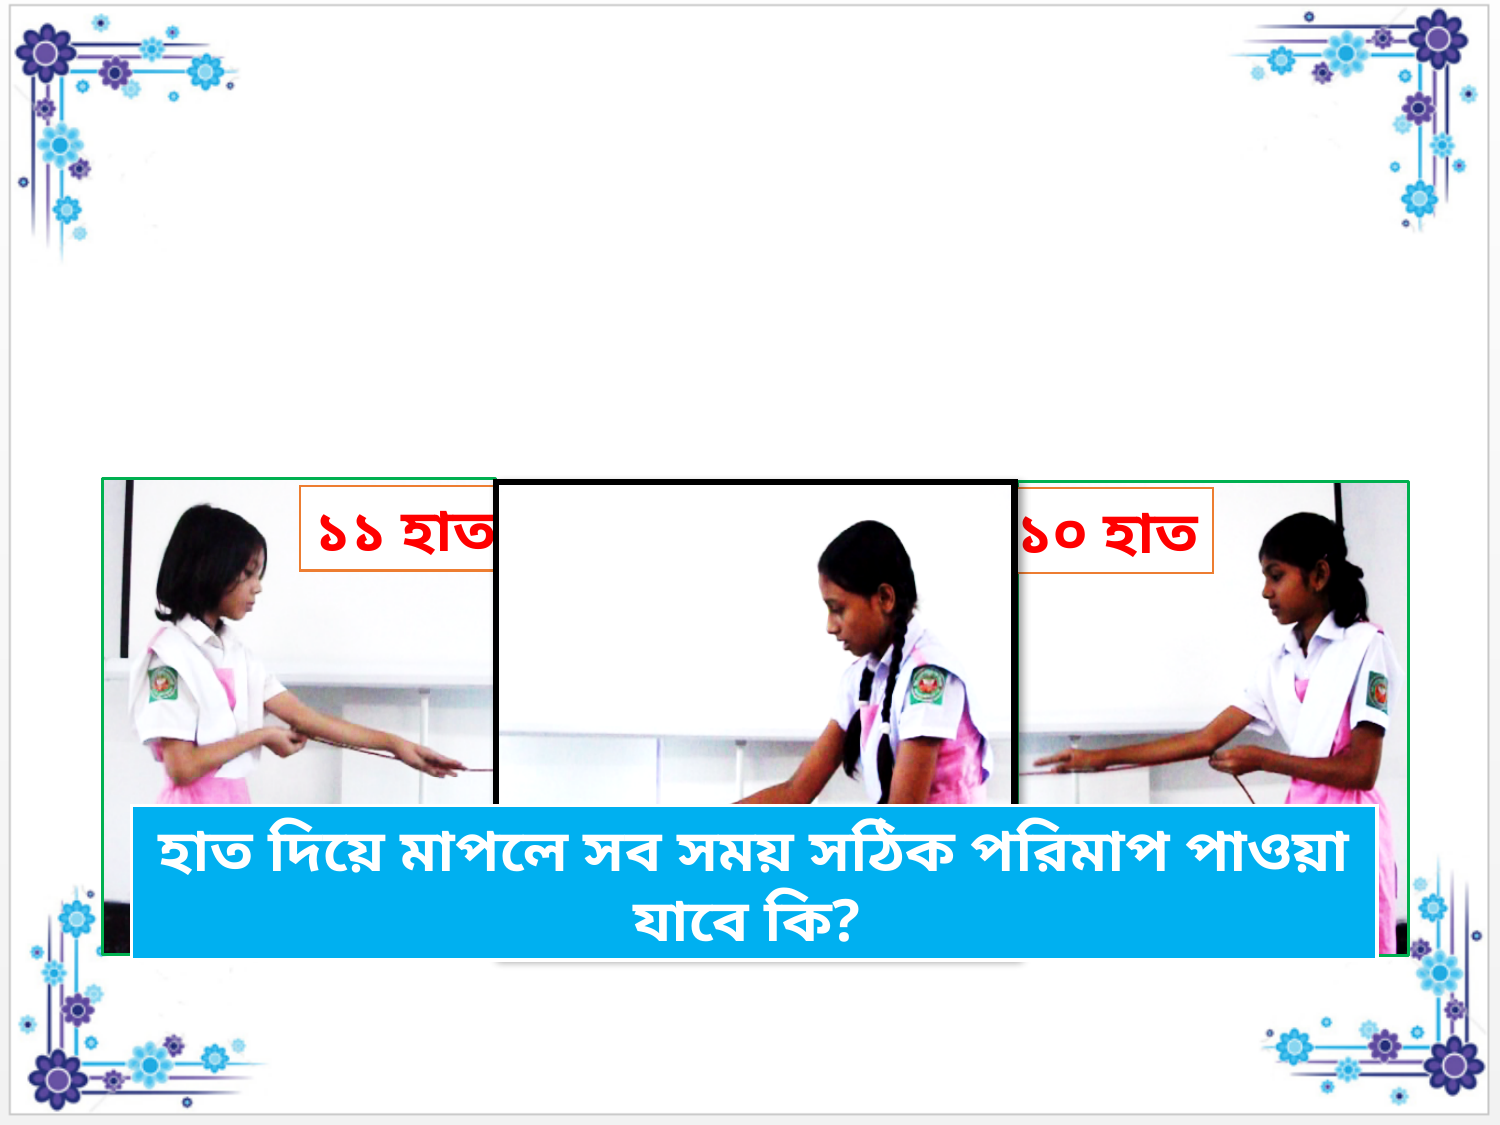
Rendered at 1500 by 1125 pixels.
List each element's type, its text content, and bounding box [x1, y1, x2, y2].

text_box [1018, 483, 1407, 955]
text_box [104, 480, 494, 953]
text_box হাত দিয়ে মাপলে সব সময় সঠিক পরিমাপ পাওয়া যাবে কি? [130, 804, 1379, 962]
picture [0, 0, 1500, 1125]
